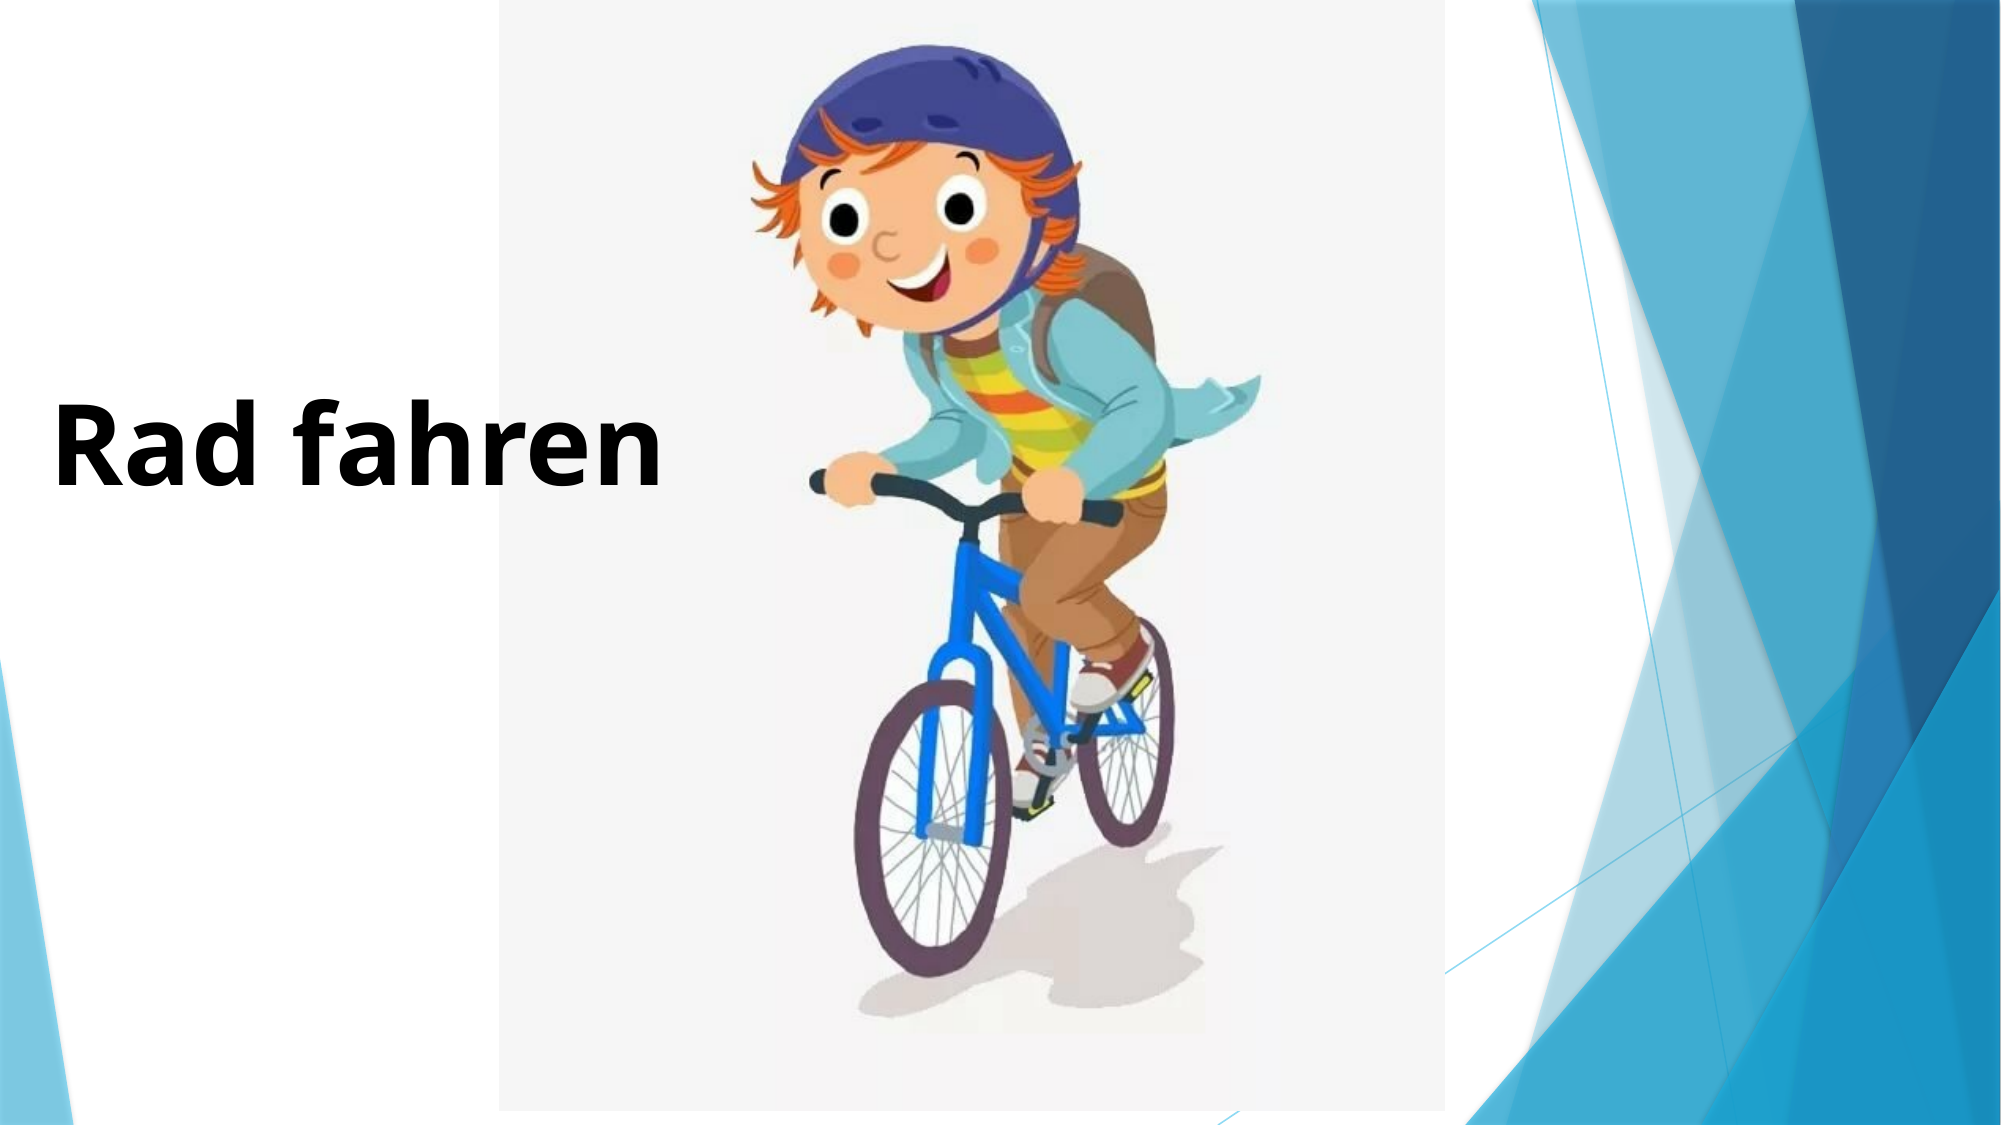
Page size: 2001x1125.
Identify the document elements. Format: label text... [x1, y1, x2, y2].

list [498, 0, 1445, 1112]
title Rad fahren [34, 365, 493, 582]
